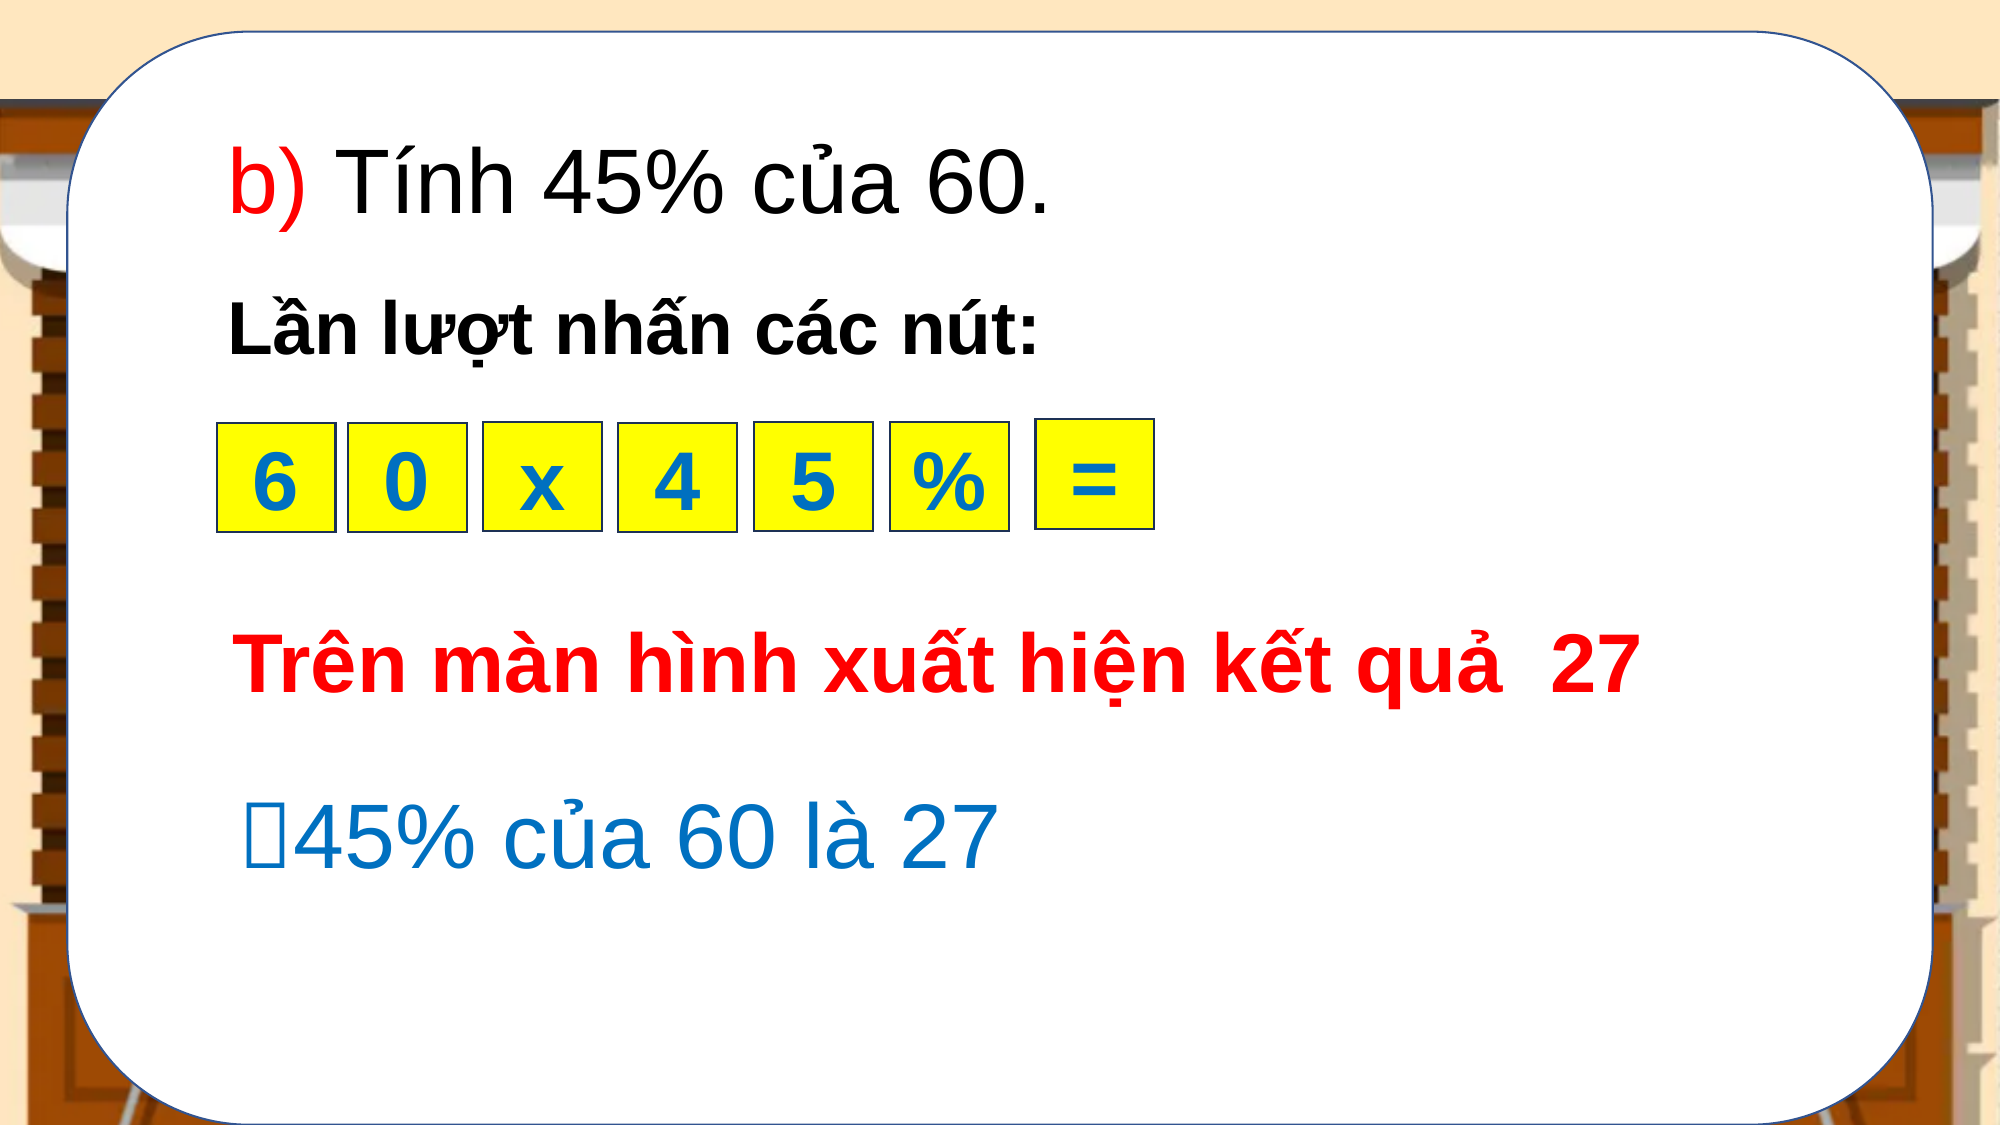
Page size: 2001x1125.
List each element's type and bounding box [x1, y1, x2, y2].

text_box [0, 0, 2000, 1125]
